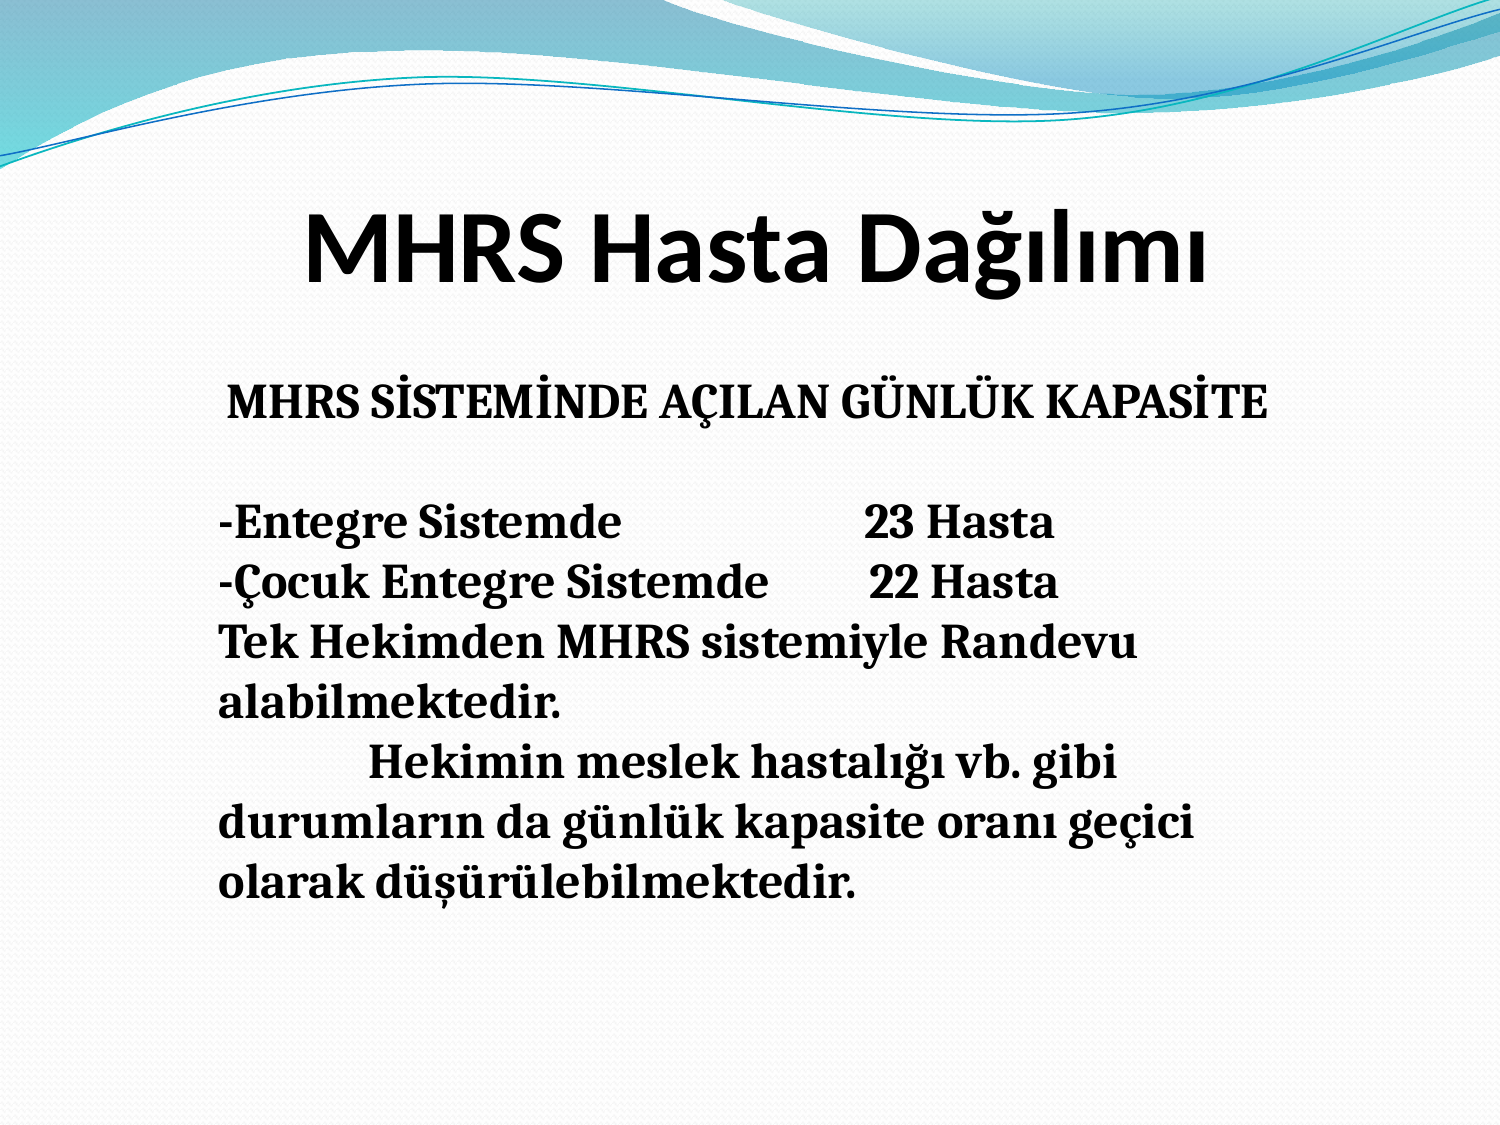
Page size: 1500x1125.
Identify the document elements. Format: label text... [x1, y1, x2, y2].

title MHRS Hasta Dağılımı [75, 115, 1438, 303]
text_box MHRS SİSTEMİNDE AÇILAN GÜNLÜK KAPASİTE -Entegre Sistemde 23 Hasta -Çocuk Entegre Sistemde 22 Hasta Tek Hekimden MHRS sistemiyle Randevu alabilmektedir. Hekimin meslek hastalığı vb. gibi durumların da günlük kapasite oranı geçici olarak düşürülebilmektedir. [203, 361, 1303, 917]
